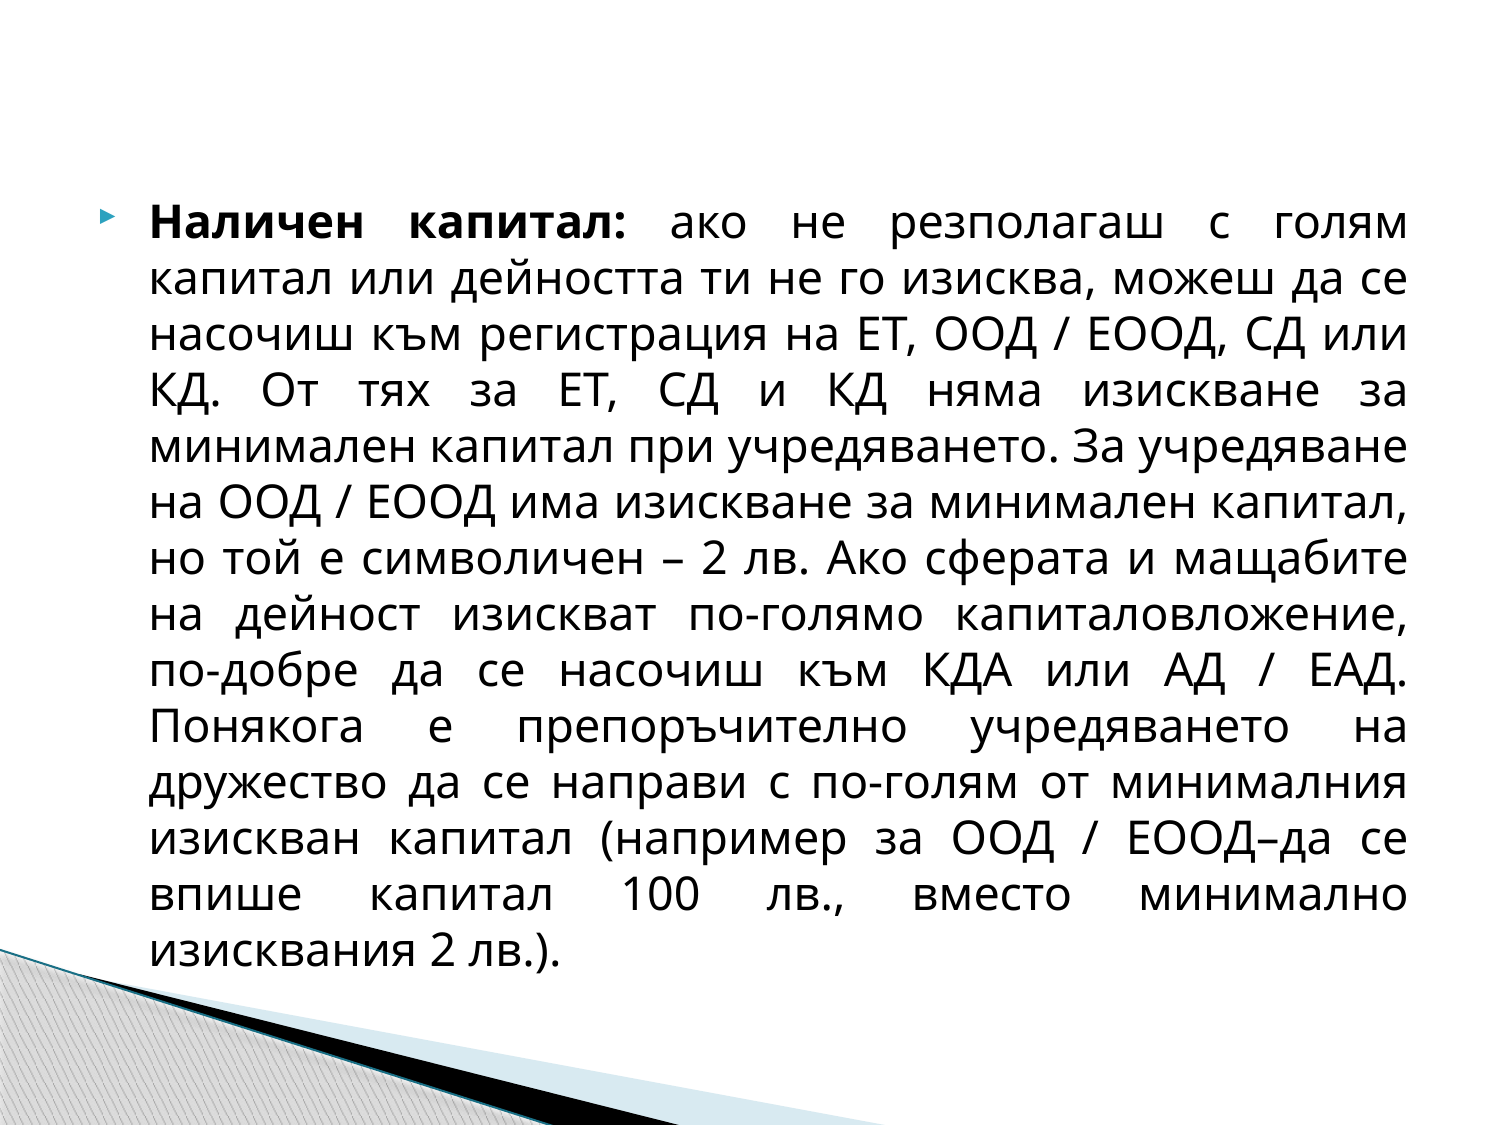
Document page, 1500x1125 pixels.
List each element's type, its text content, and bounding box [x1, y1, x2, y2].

list Наличен капитал: ако не резполагаш с голям капитал или дейността ти не го изисква, можеш да се насочиш към регистрация на ЕТ, ООД / ЕООД, СД или КД. От тях за ЕТ, СД и КД няма изискване за минимален капитал при учредяването. За учредяване на ООД / ЕООД има изискване за минимален капитал, но той е символичен – 2 лв. Ако сферата и мащабите на дейност изискват по-голямо капиталовложение, по-добре да се насочиш към КДА или АД / ЕАД. Понякога е препоръчително учредяването на дружество да се направи с по-голям от минималния изискван капитал (например за ООД / ЕООД–да се впише капитал 100 лв., вместо минимално изисквания 2 лв.). [75, 184, 1425, 986]
